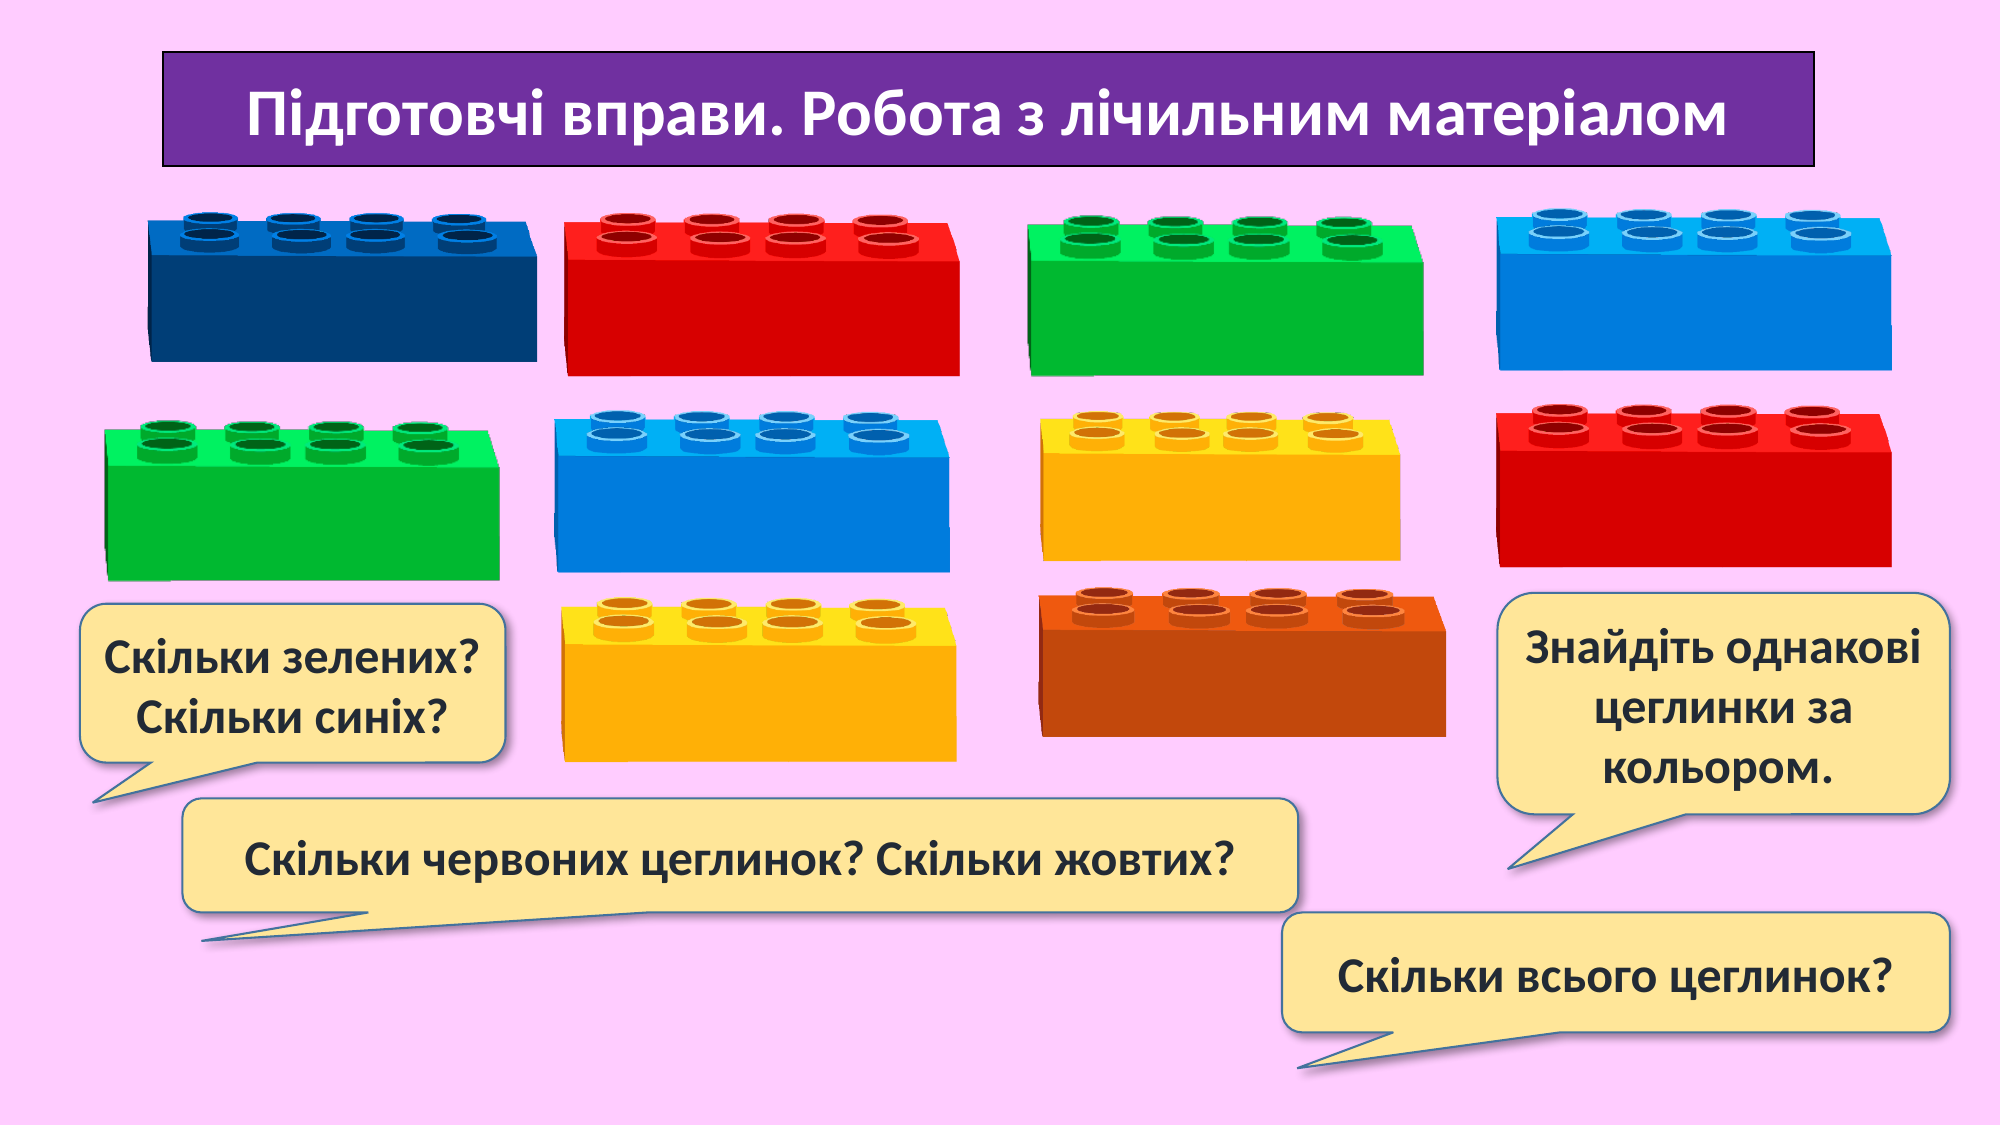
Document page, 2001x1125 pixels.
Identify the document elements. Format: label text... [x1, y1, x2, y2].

text_box Знайдіть однакові цеглинки за кольором. [1496, 591, 1952, 871]
picture [542, 405, 966, 584]
picture [1484, 203, 1908, 382]
picture [1016, 211, 1440, 388]
text_box Скільки всього цеглинок? [1280, 911, 1952, 1070]
picture [1029, 406, 1415, 572]
picture [93, 416, 516, 593]
picture [1484, 399, 1908, 579]
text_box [1026, 583, 1463, 747]
text_box Скільки зелених? Скільки синіх? [78, 602, 507, 804]
text_box Скільки червоних цеглинок? Скільки жовтих? [181, 797, 1300, 942]
text_box Підготовчі вправи. Робота з лічильним матеріалом [162, 51, 1815, 167]
picture [549, 592, 973, 774]
picture [136, 208, 976, 388]
